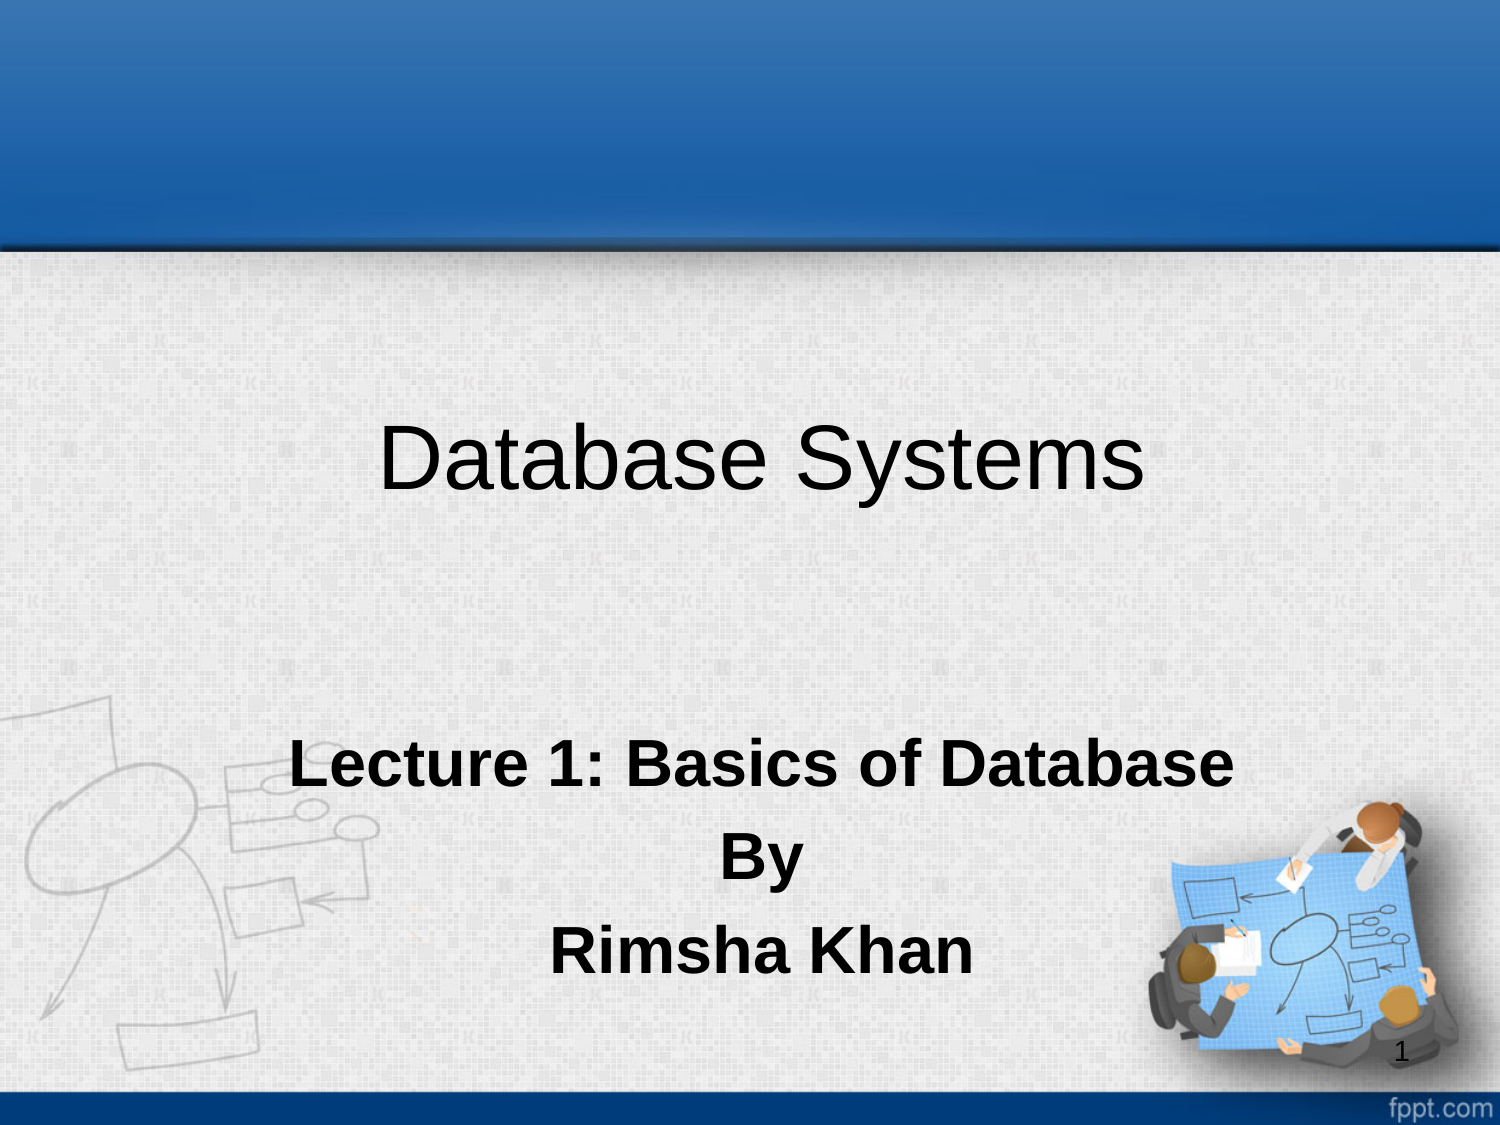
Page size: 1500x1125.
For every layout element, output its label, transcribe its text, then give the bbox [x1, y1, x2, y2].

picture [0, 0, 1500, 1125]
subtitle Lecture 1: Basics of Database By Rimsha Khan [237, 712, 1288, 1001]
title Database Systems [124, 387, 1401, 629]
slide_number 1 [1074, 1024, 1426, 1103]
